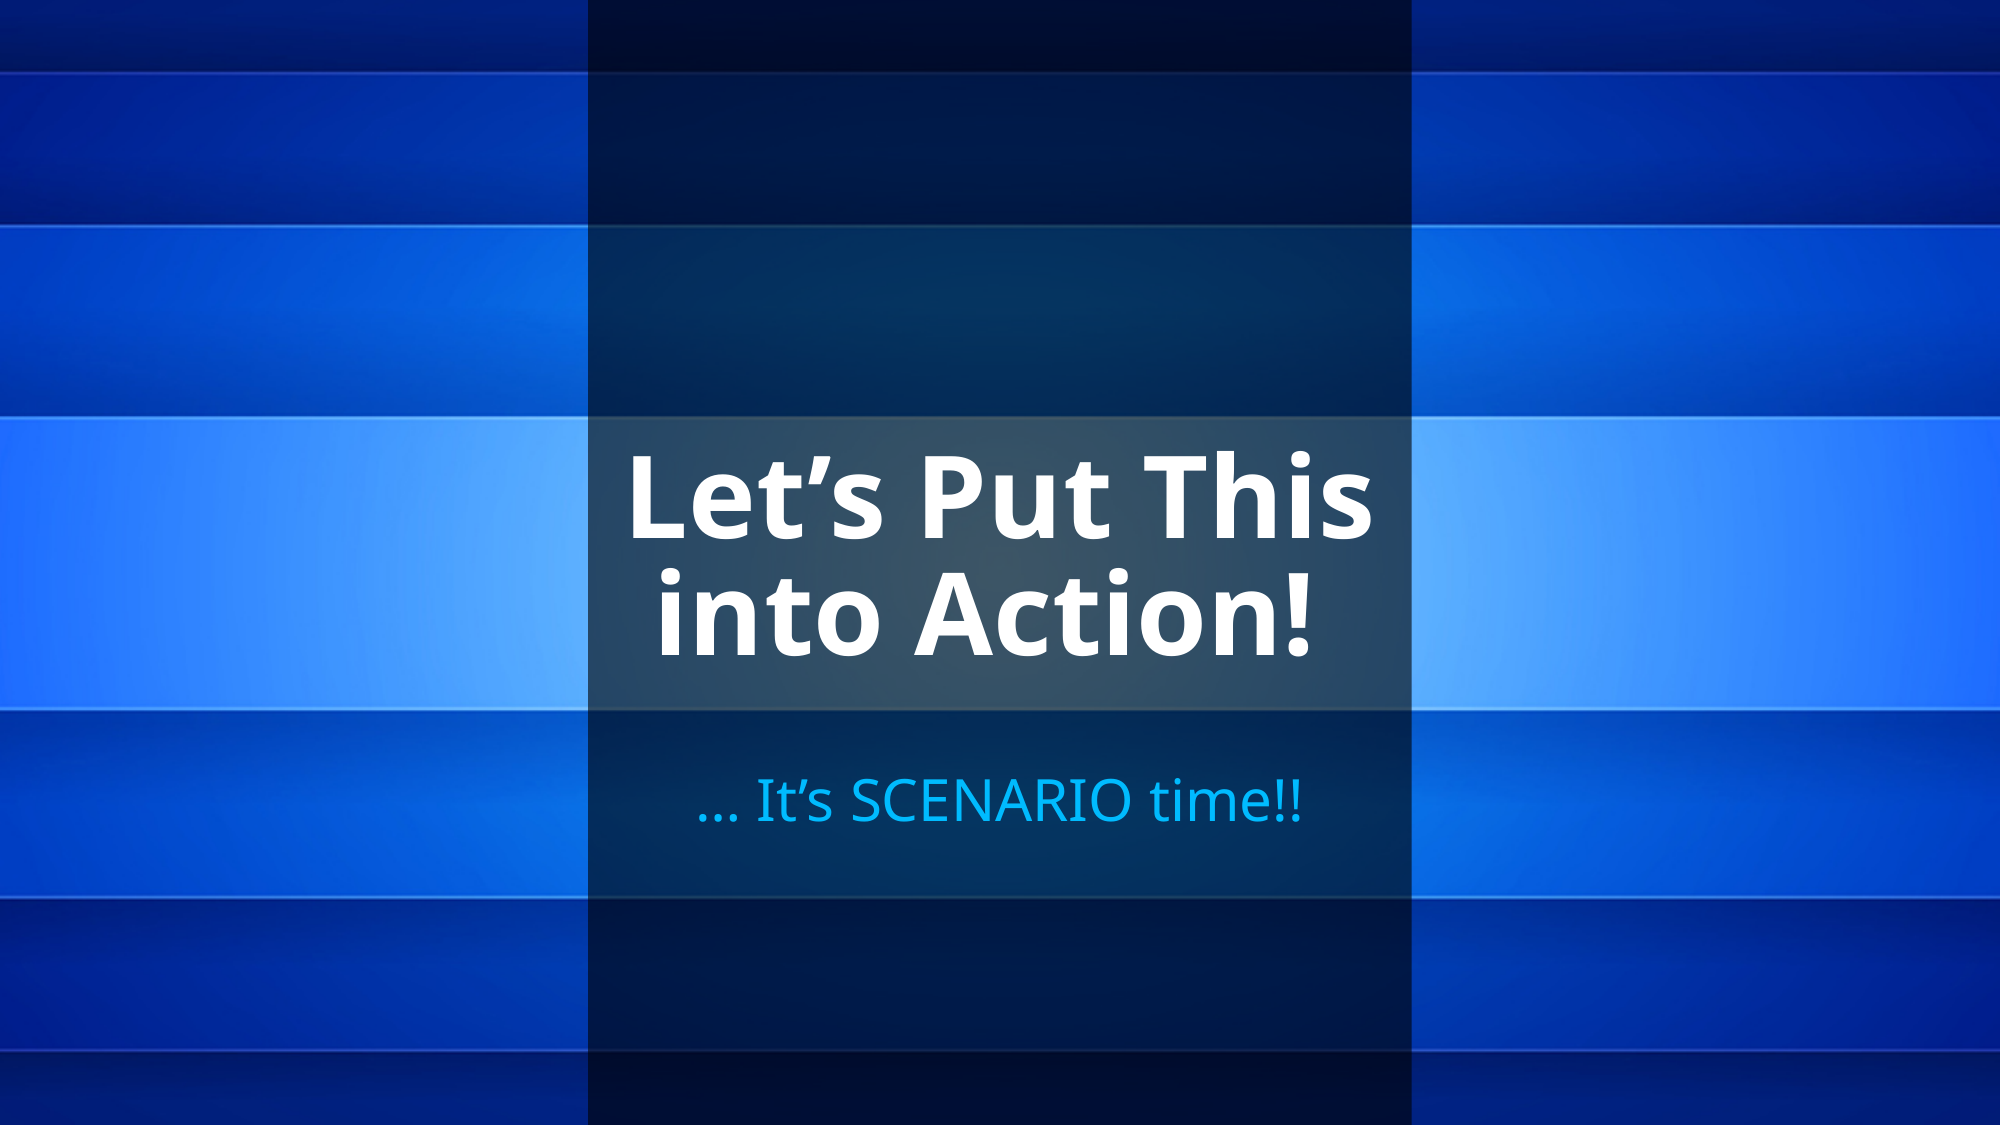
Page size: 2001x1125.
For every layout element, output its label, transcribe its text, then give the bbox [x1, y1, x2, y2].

title Let’s Put This into Action! [588, 418, 1412, 687]
picture [0, 0, 2000, 1125]
subtitle … It’s SCENARIO time!! [587, 763, 1413, 899]
